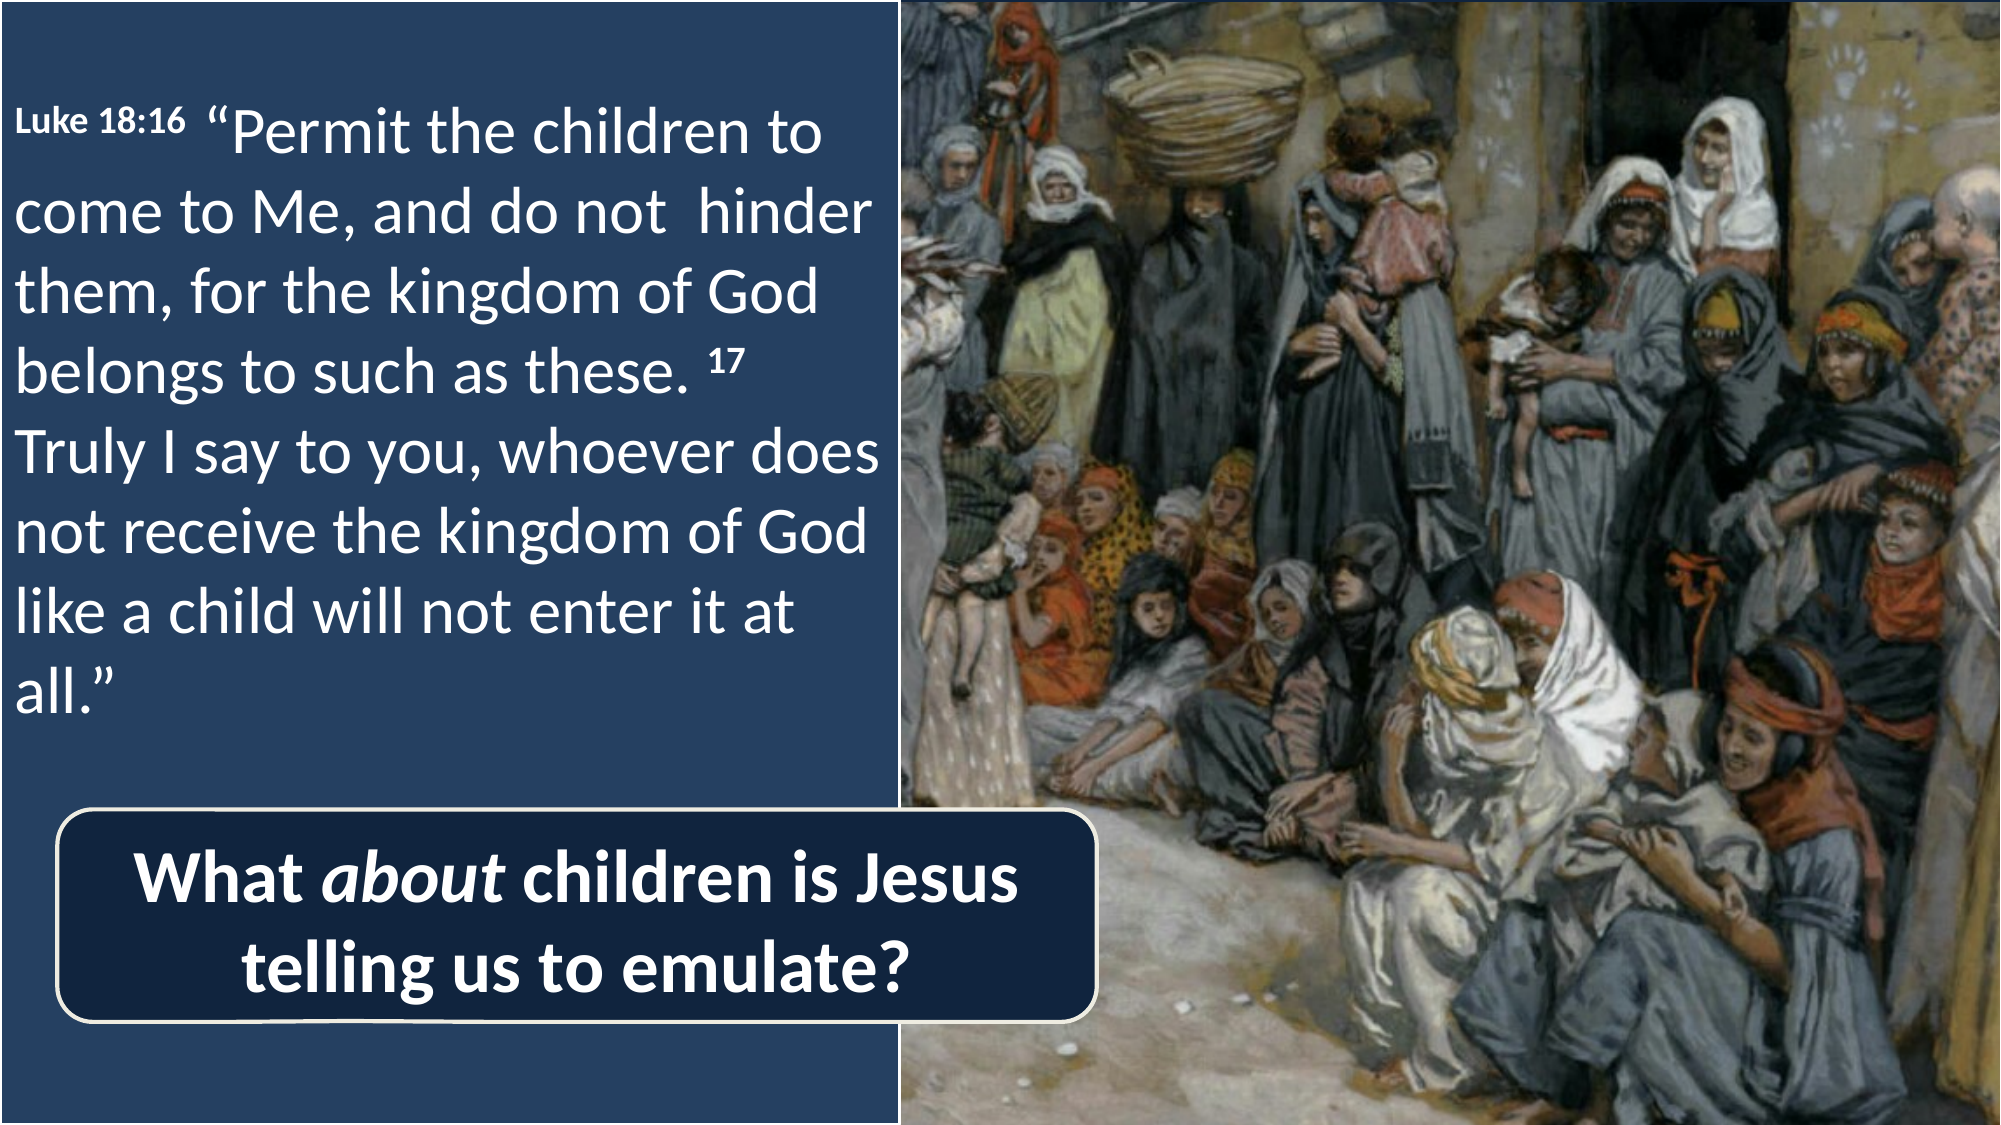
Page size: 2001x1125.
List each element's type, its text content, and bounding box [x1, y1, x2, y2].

picture [165, 1, 2000, 1125]
text_box What about children is Jesus telling us to emulate? [55, 807, 159, 1024]
text_box Luke 18:16 “Permit the children to come to Me, and do not hinder them, for the kingdom of God belongs to such as these. 17 Truly I say to you, whoever does not receive the kingdom of God like a child will not enter it at all.” [0, 0, 165, 1125]
